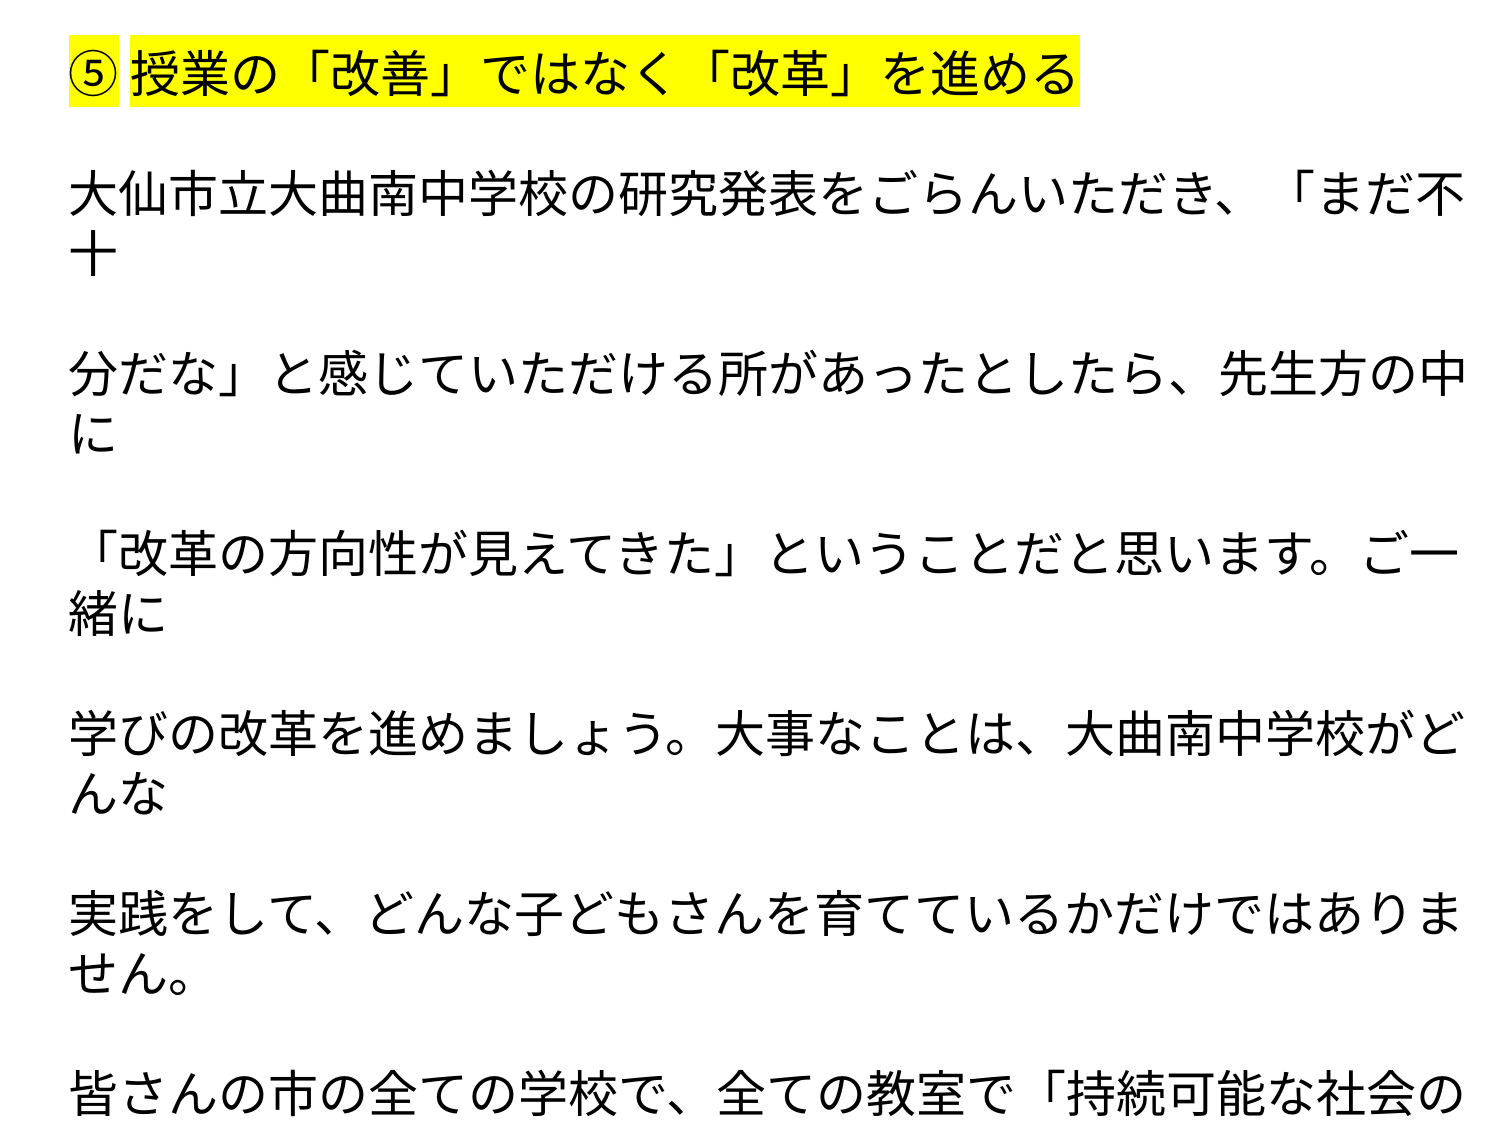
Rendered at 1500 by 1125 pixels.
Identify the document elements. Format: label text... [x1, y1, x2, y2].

text_box ⑤授業の「改善」ではなく「改革」を進める 大仙市立大曲南中学校の研究発表をごらんいただき、「まだ不十 分だな」と感じていただける所があったとしたら、先生方の中に 「改革の方向性が見えてきた」ということだと思います。ご一緒に 学びの改革を進めましょう。大事なことは、大曲南中学校がどんな 実践をして、どんな子どもさんを育てているかだけではありません。 皆さんの市の全ての学校で、全ての教室で「持続可能な社会の創 り手」の育成が進み、より良い未来が実現し続ける事です。 「授業改善」では届きません。「学びの改革」を進めましょう。 [53, 35, 1500, 1125]
